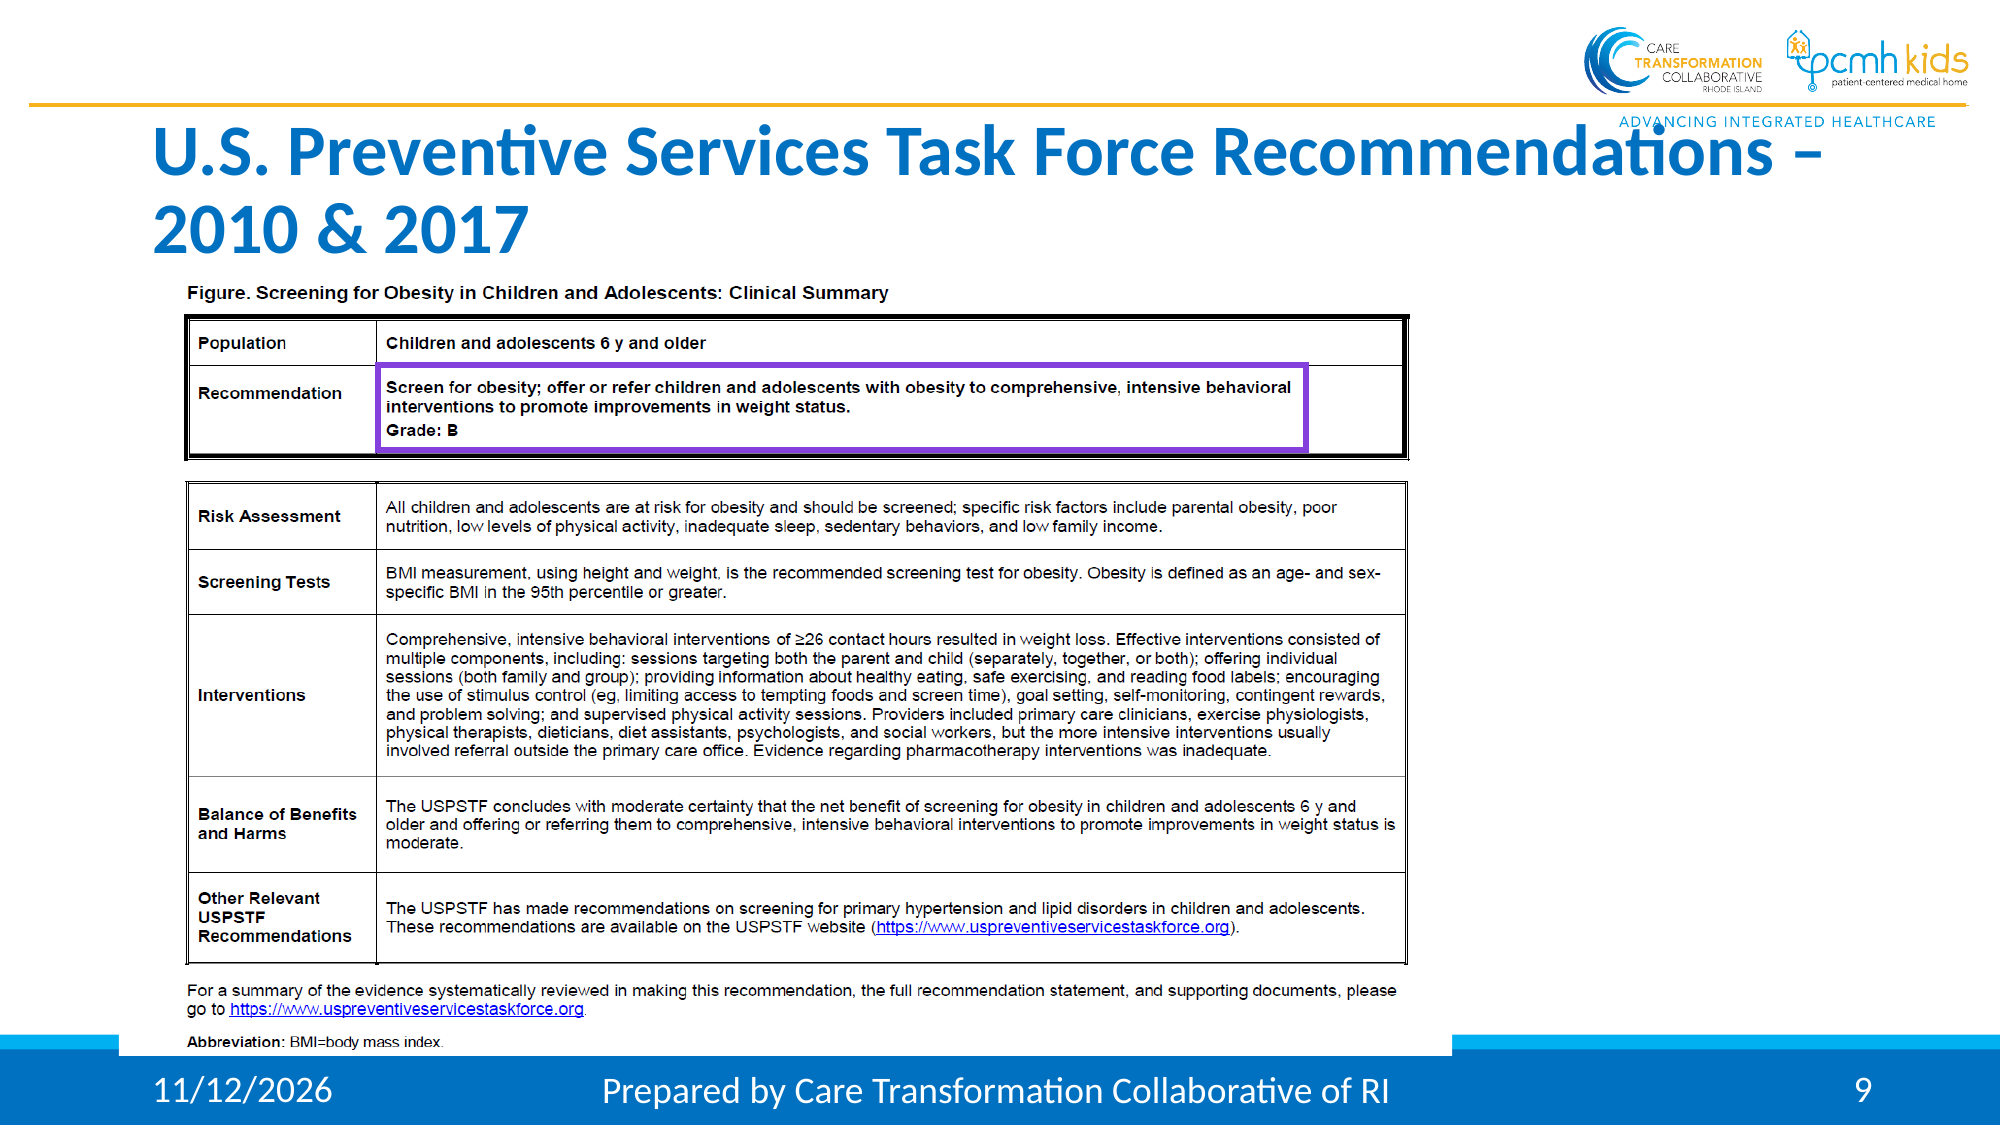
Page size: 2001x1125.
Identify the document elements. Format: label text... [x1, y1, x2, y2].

picture [1576, 21, 1977, 133]
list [118, 277, 1453, 1056]
title U.S. Preventive Services Task Force Recommendations – 2010 & 2017 [137, 105, 1943, 278]
